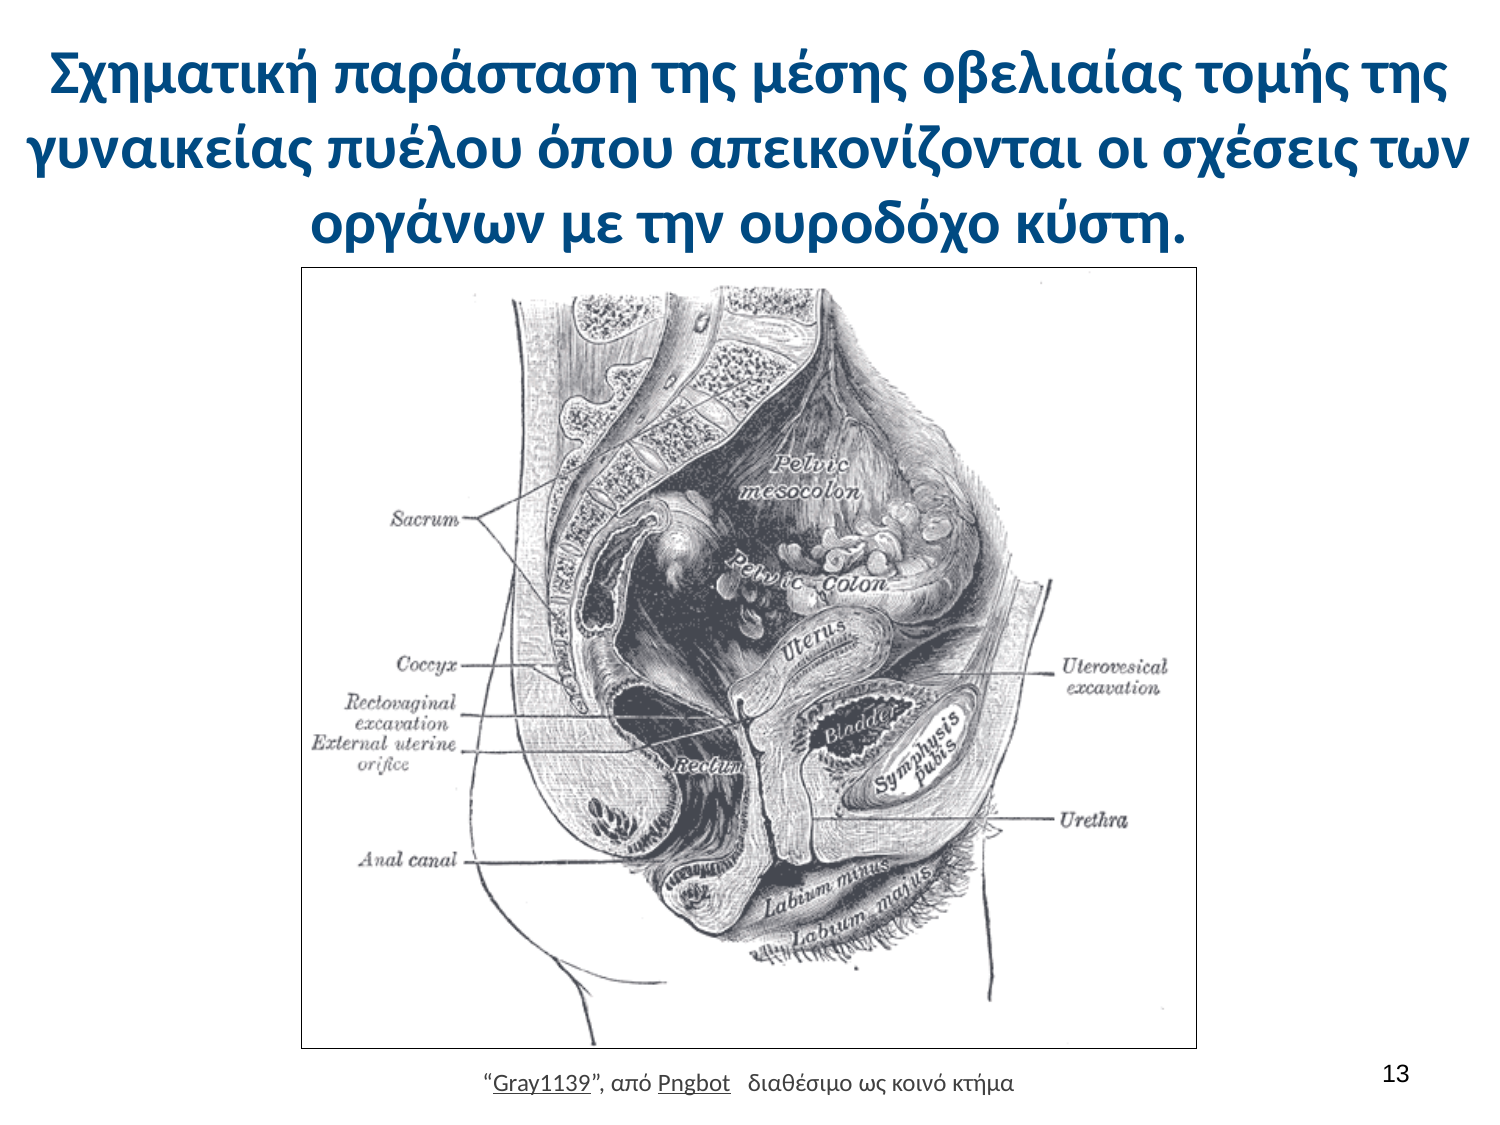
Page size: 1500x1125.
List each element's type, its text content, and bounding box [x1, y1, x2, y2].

picture [300, 267, 1197, 1050]
slide_number 12 [1074, 1042, 1425, 1103]
title Σχηματική παράσταση της μέσης οβελιαίας τομής της γυναικείας πυέλου όπου απεικονίζονται οι σχέσεις των οργάνων με την ουροδόχο κύστη. [0, 19, 1500, 268]
text_box “Gray1139”, από Pngbot διαθέσιμο ως κοινό κτήμα [420, 1058, 1077, 1104]
